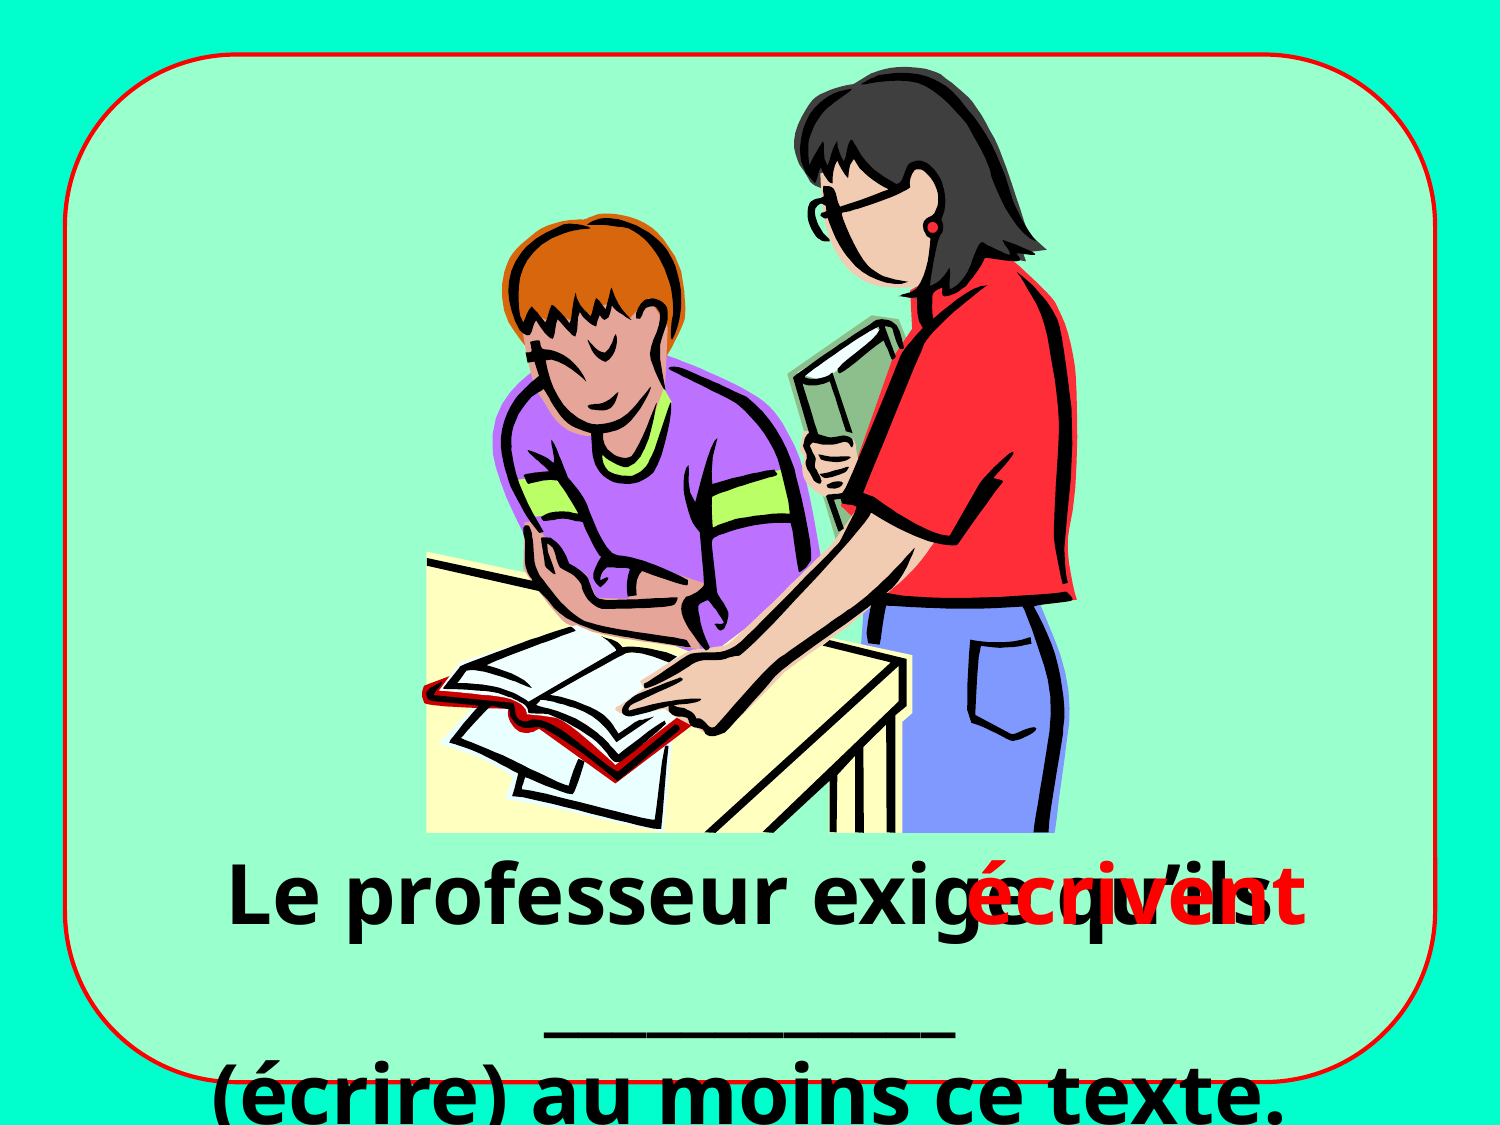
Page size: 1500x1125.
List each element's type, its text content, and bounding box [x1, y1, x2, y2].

text_box écrivent [879, 834, 1394, 949]
text_box Le professeur exige qu’ils ____________ (écrire) au moins ce texte. [76, 834, 1424, 1125]
text_box [62, 52, 1438, 978]
picture [418, 66, 1081, 833]
